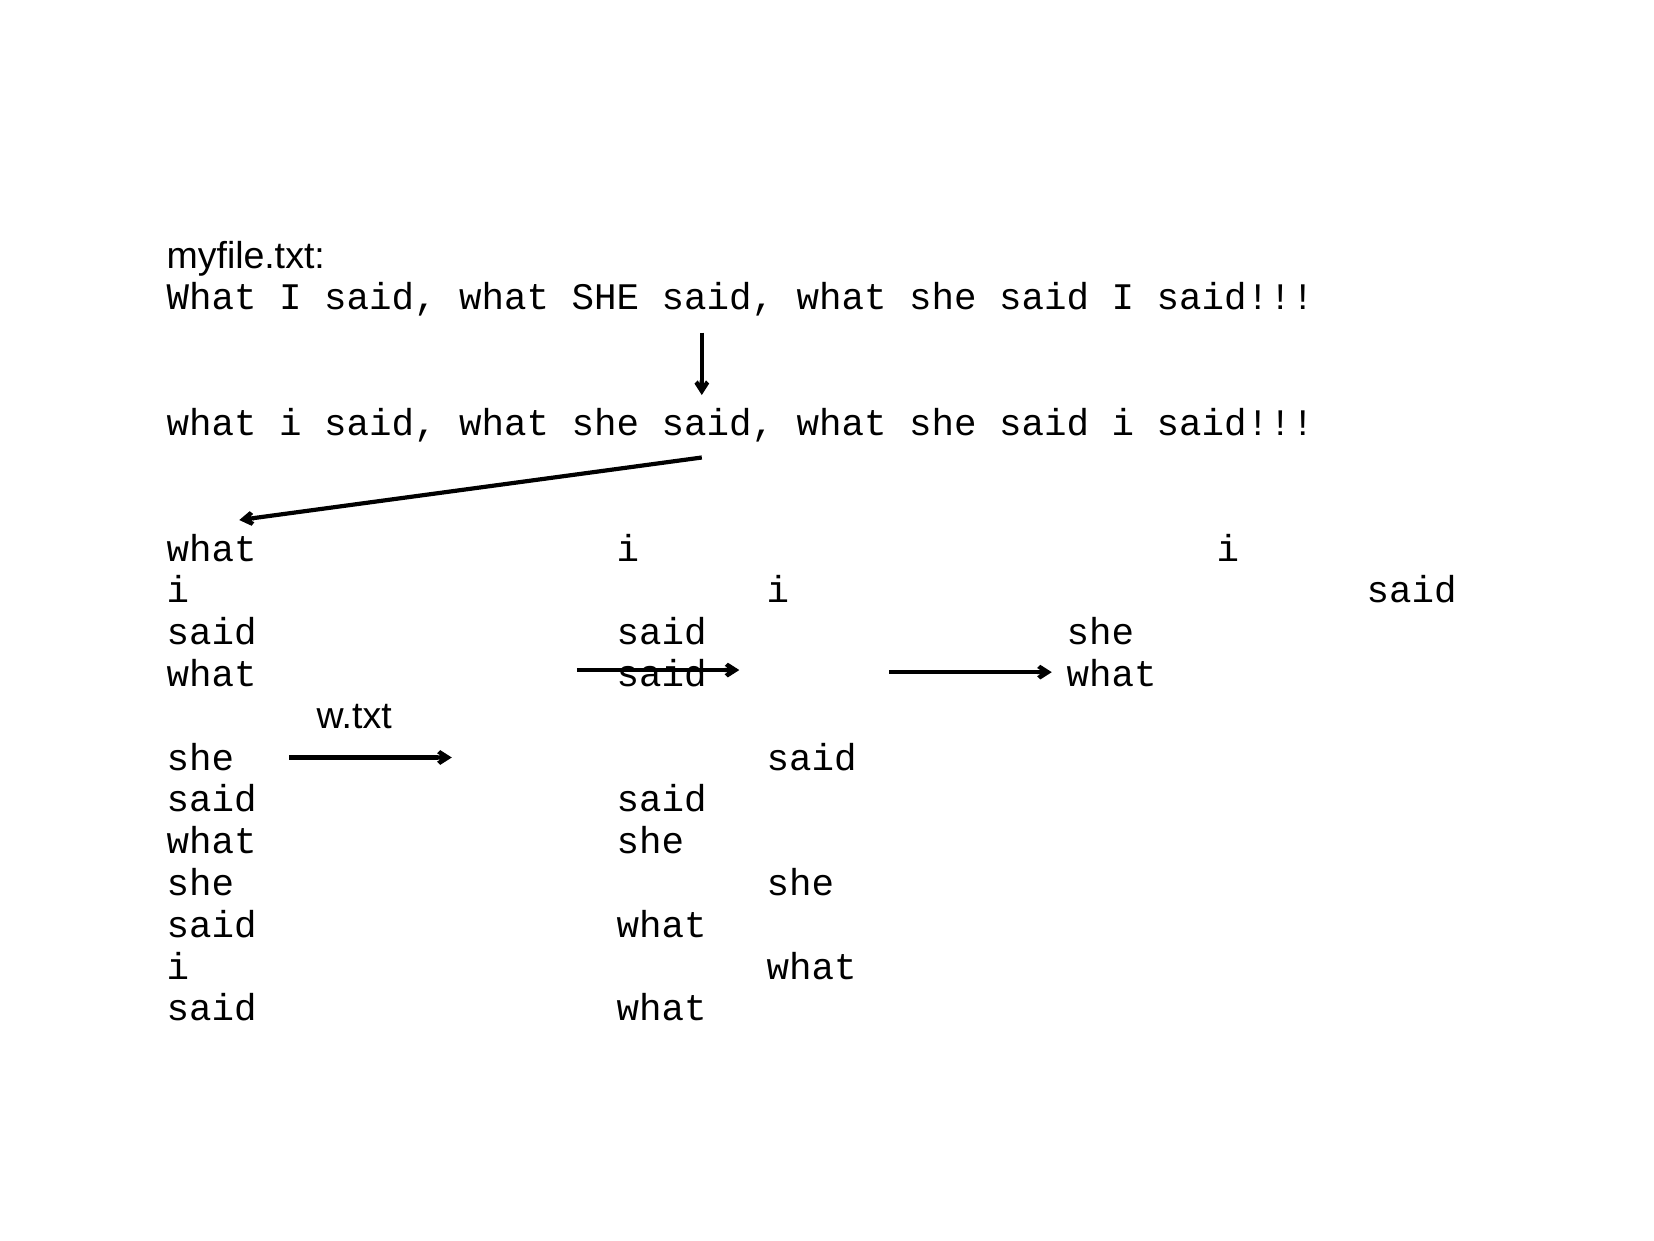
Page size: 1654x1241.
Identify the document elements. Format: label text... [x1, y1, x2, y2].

text_box myfile.txt: What I said, what SHE said, what she said I said!!! what i said, what she said, what she said i said!!! what i i i i said said said she what said what w.txt she said said said what she she she said what i what said what [151, 182, 1498, 1241]
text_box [239, 457, 703, 521]
